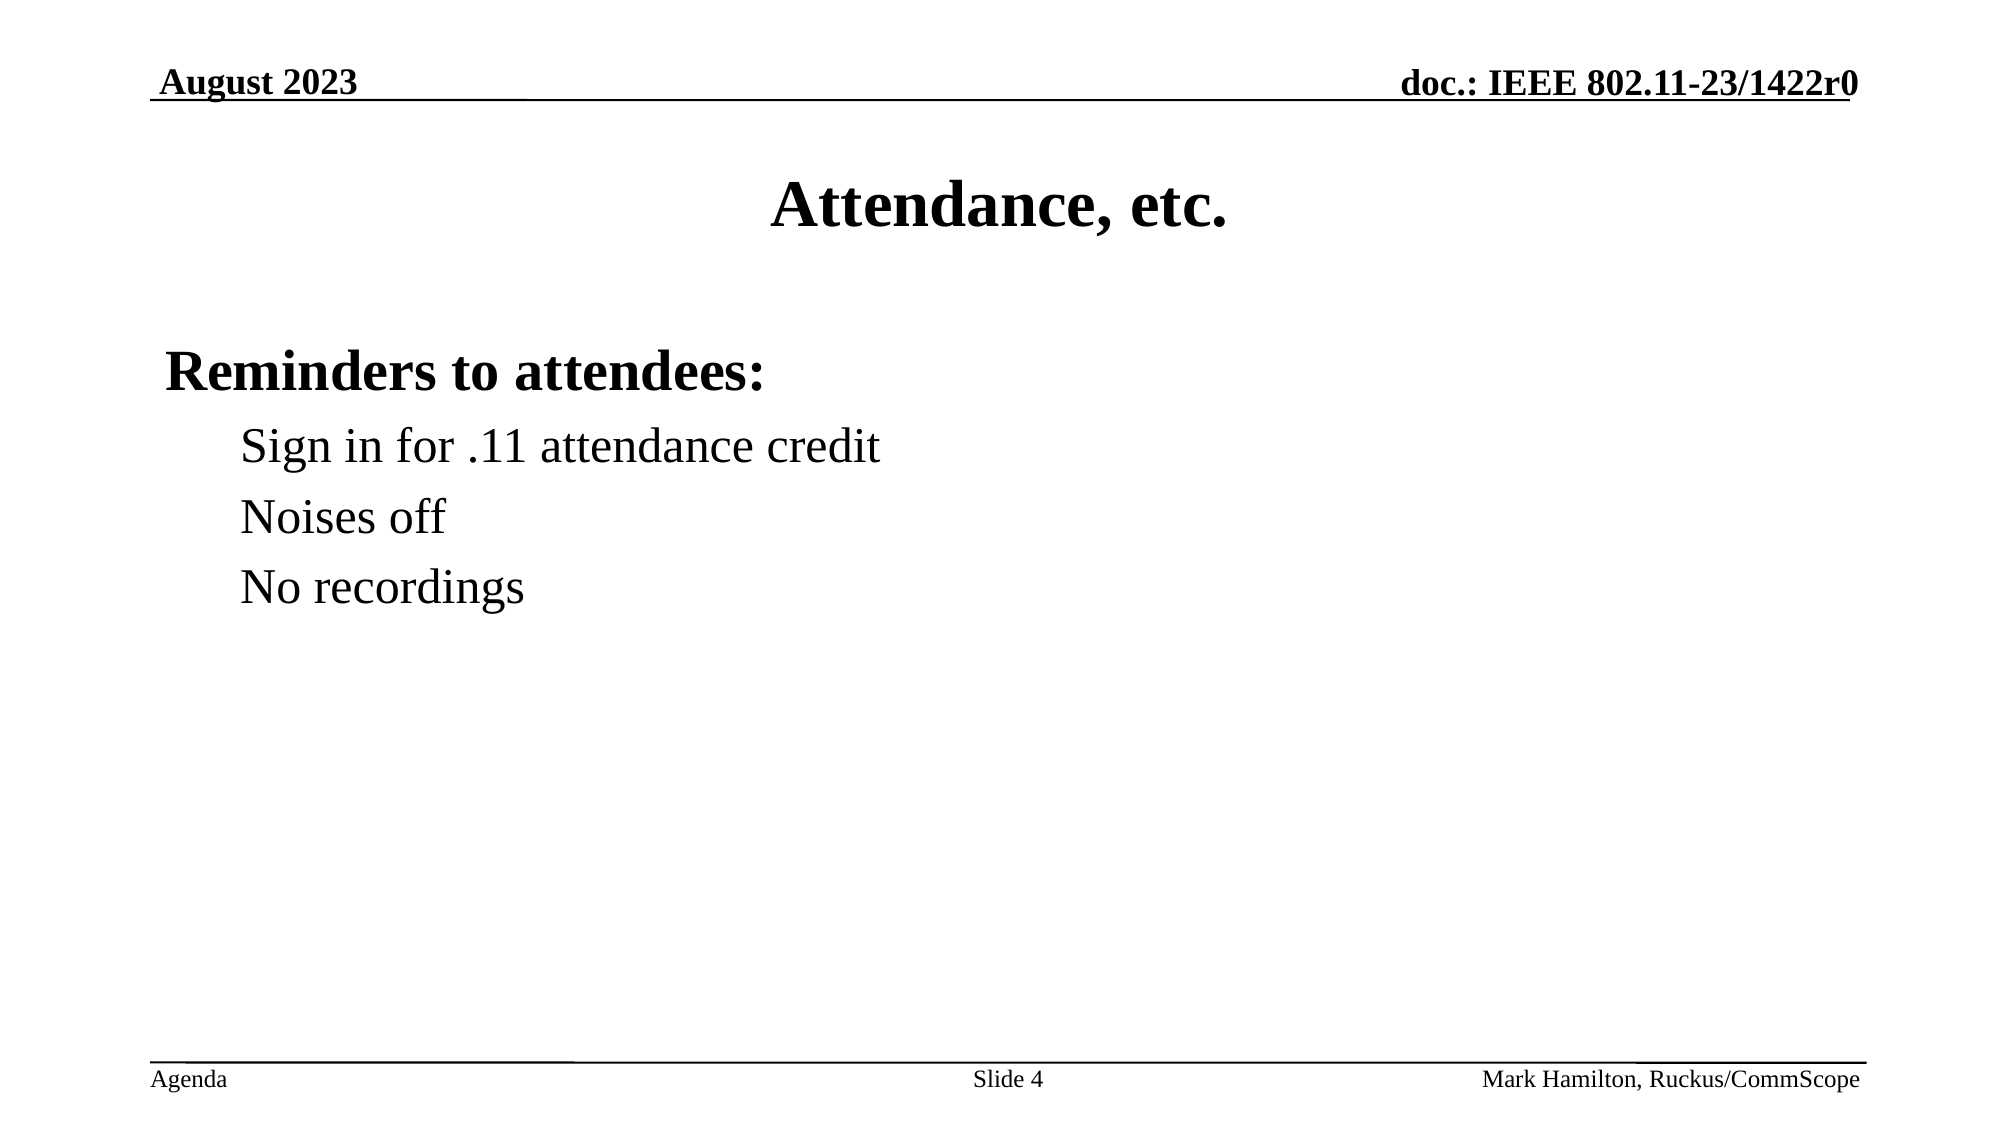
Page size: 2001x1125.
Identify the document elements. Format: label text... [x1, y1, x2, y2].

title Attendance, etc. [149, 112, 1850, 288]
list Reminders to attendees: Sign in for .11 attendance credit Noises off No recordings [149, 324, 1850, 1000]
slide_number Slide 4 [950, 1061, 1067, 1123]
